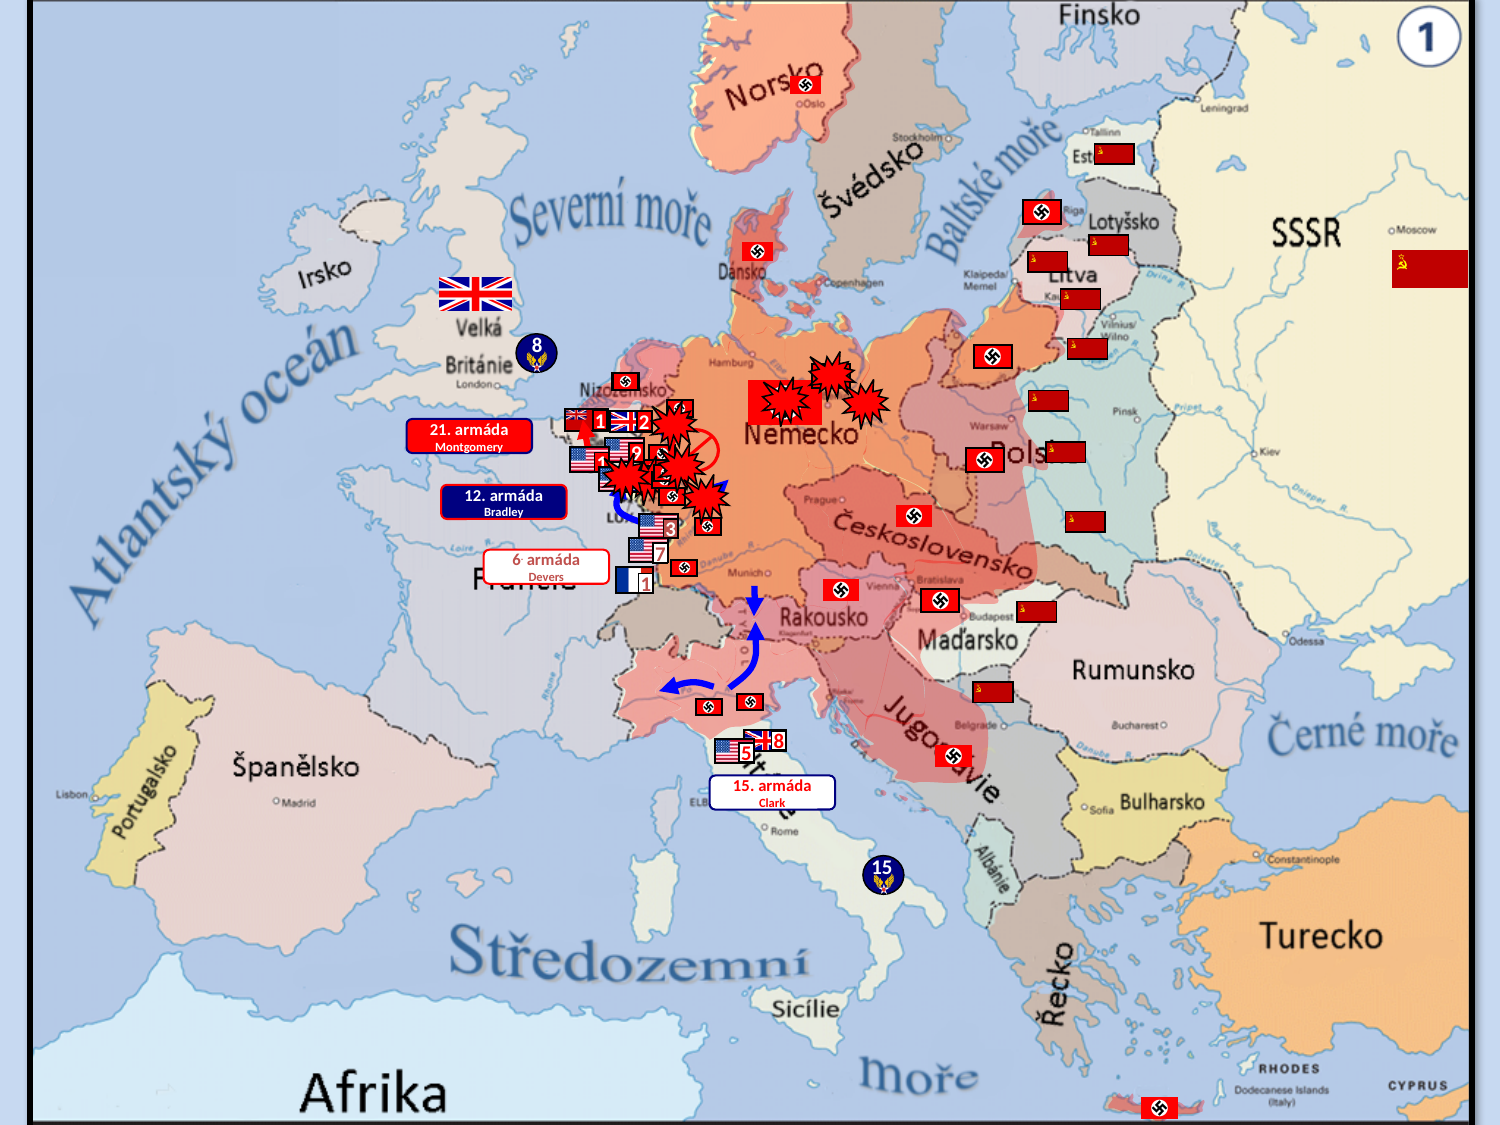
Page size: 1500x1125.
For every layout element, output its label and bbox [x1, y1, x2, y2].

picture [32, 0, 1469, 1125]
text_box [616, 568, 654, 594]
text_box [715, 739, 754, 763]
text_box [744, 730, 787, 751]
text_box [599, 467, 638, 493]
text_box [639, 514, 679, 539]
text_box [515, 323, 559, 375]
text_box [605, 438, 644, 463]
text_box [855, 845, 909, 897]
text_box [571, 448, 610, 473]
text_box [610, 411, 652, 432]
text_box [671, 429, 719, 472]
text_box [566, 409, 608, 431]
text_box [629, 538, 668, 563]
